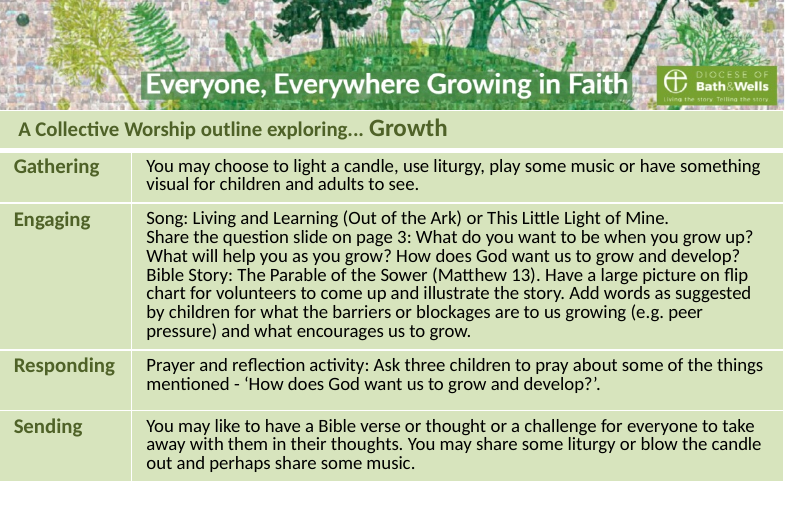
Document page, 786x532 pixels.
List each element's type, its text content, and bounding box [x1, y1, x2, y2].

table_cell You may like to have a Bible verse or thought or a challenge for everyone to take away with them in their thoughts. You may share some liturgy or blow the candle out and perhaps share some music. [132, 411, 783, 481]
table_cell Song: Living and Learning (Out of the Ark) or This Little Light of Mine. Share the question slide on page 3: What do you want to be when you grow up? What will help you as you grow? How does God want us to grow and develop? Bible Story: The Parable of the Sower (Matthew 13). Have a large picture on flip chart for volunteers to come up and illustrate the story. Add words as suggested by children for what the barriers or blockages are to us growing (e.g. peer pressure) and what encourages us to grow. [132, 204, 783, 349]
picture [0, 0, 785, 136]
table_cell Gathering [0, 153, 131, 202]
table_cell You may choose to light a candle, use liturgy, play some music or have something visual for children and adults to see. [132, 153, 783, 202]
table_cell Prayer and reflection activity: Ask three children to pray about some of the things mentioned - ‘How does God want us to grow and develop?’. [132, 351, 783, 410]
table_cell Engaging [0, 204, 131, 349]
table_cell Sending [0, 411, 131, 481]
table_cell Responding [0, 351, 131, 410]
table_header A Collective Worship outline exploring... Growth [0, 144, 783, 148]
